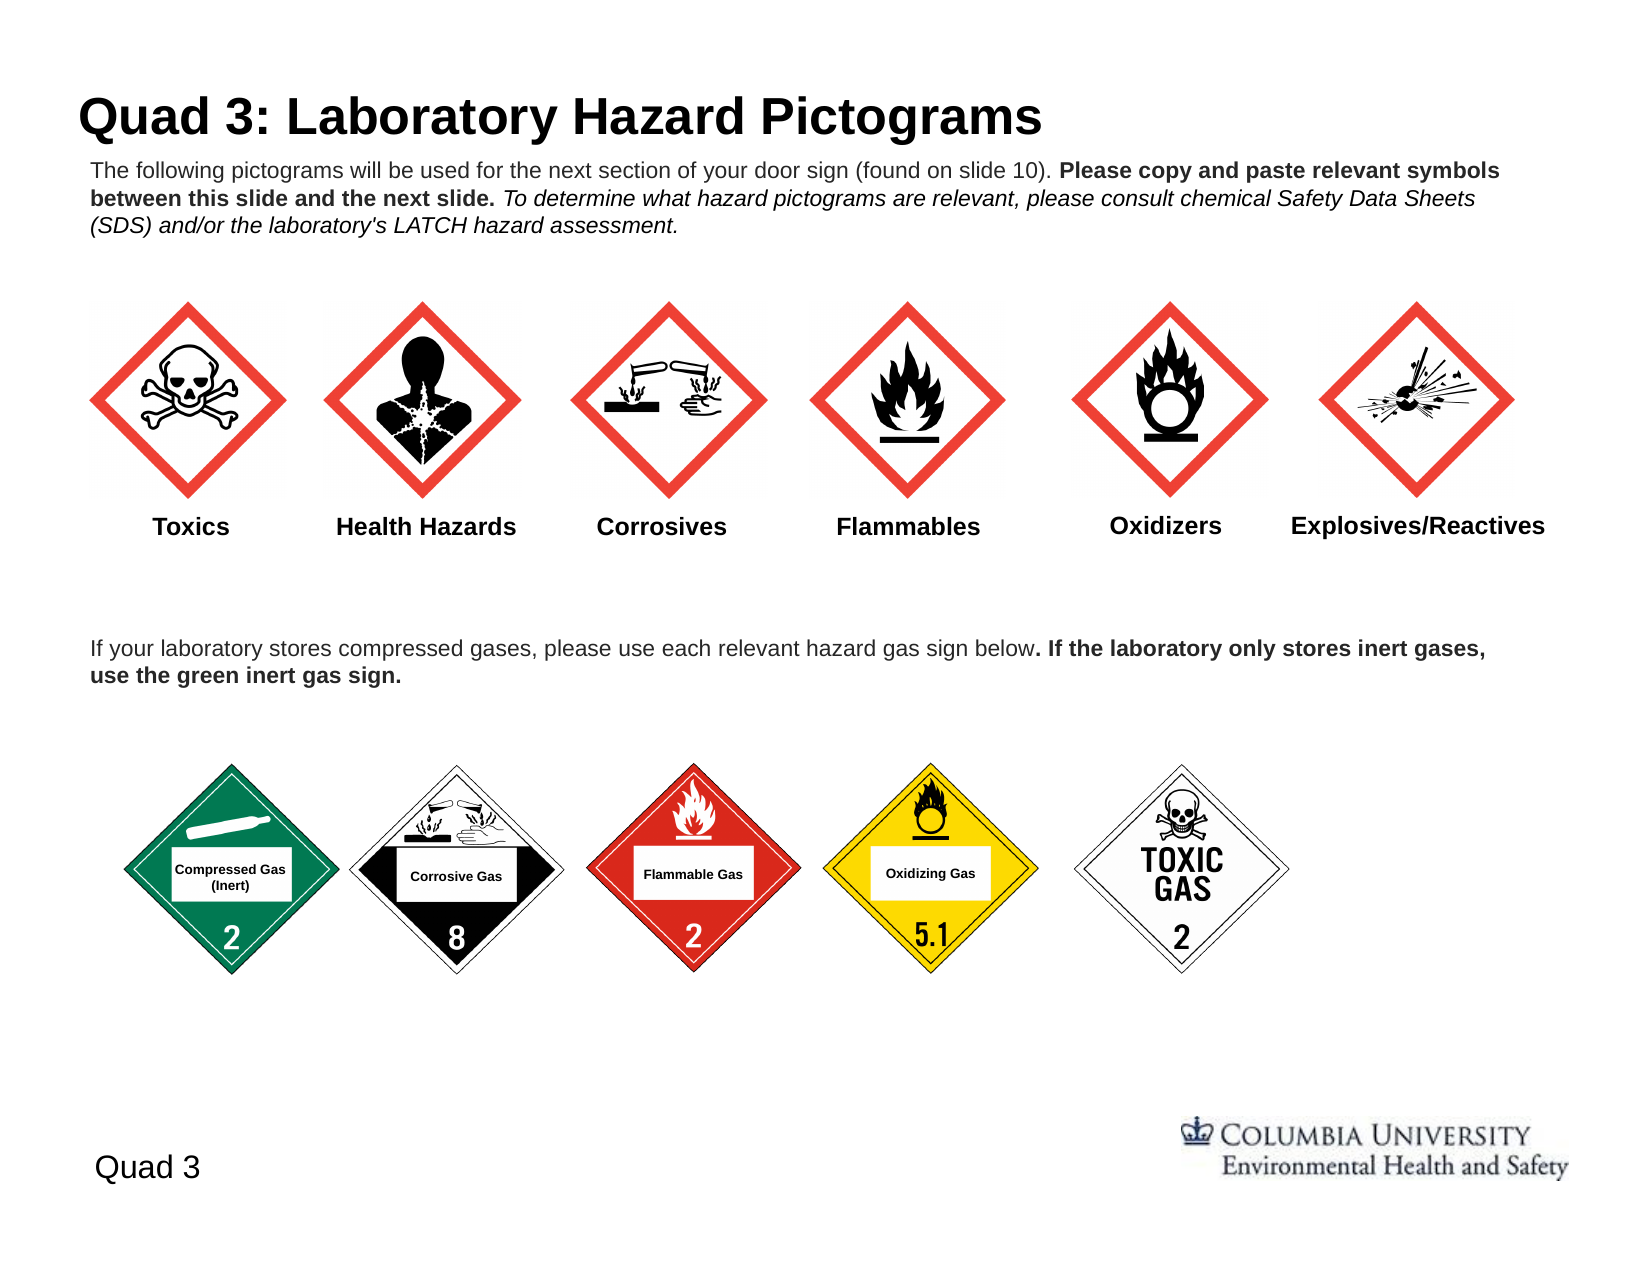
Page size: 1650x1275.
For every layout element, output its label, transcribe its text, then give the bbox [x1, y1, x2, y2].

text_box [320, 300, 551, 550]
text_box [348, 764, 565, 975]
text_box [88, 300, 287, 550]
text_box If your laboratory stores compressed gases, please use each relevant hazard gas sign below. If the laboratory only stores inert gases, use the green inert gas sign. [75, 618, 1520, 704]
picture [1181, 1116, 1570, 1182]
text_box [1071, 300, 1269, 548]
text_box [123, 763, 341, 975]
text_box Quad 3 [79, 1138, 416, 1193]
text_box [570, 301, 768, 550]
picture [1073, 763, 1290, 974]
text_box The following pictograms will be used for the next section of your door sign (found on slide 10). Please copy and paste relevant symbols between this slide and the next slide. To determine what hazard pictograms are relevant, please consult chemical Safety Data Sheets (SDS) and/or the laboratory's LATCH hazard assessment. [75, 141, 1520, 254]
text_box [822, 762, 1040, 974]
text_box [1275, 300, 1564, 548]
text_box Quad 3: Laboratory Hazard Pictograms [63, 74, 1259, 153]
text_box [808, 301, 1008, 550]
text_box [585, 762, 802, 973]
